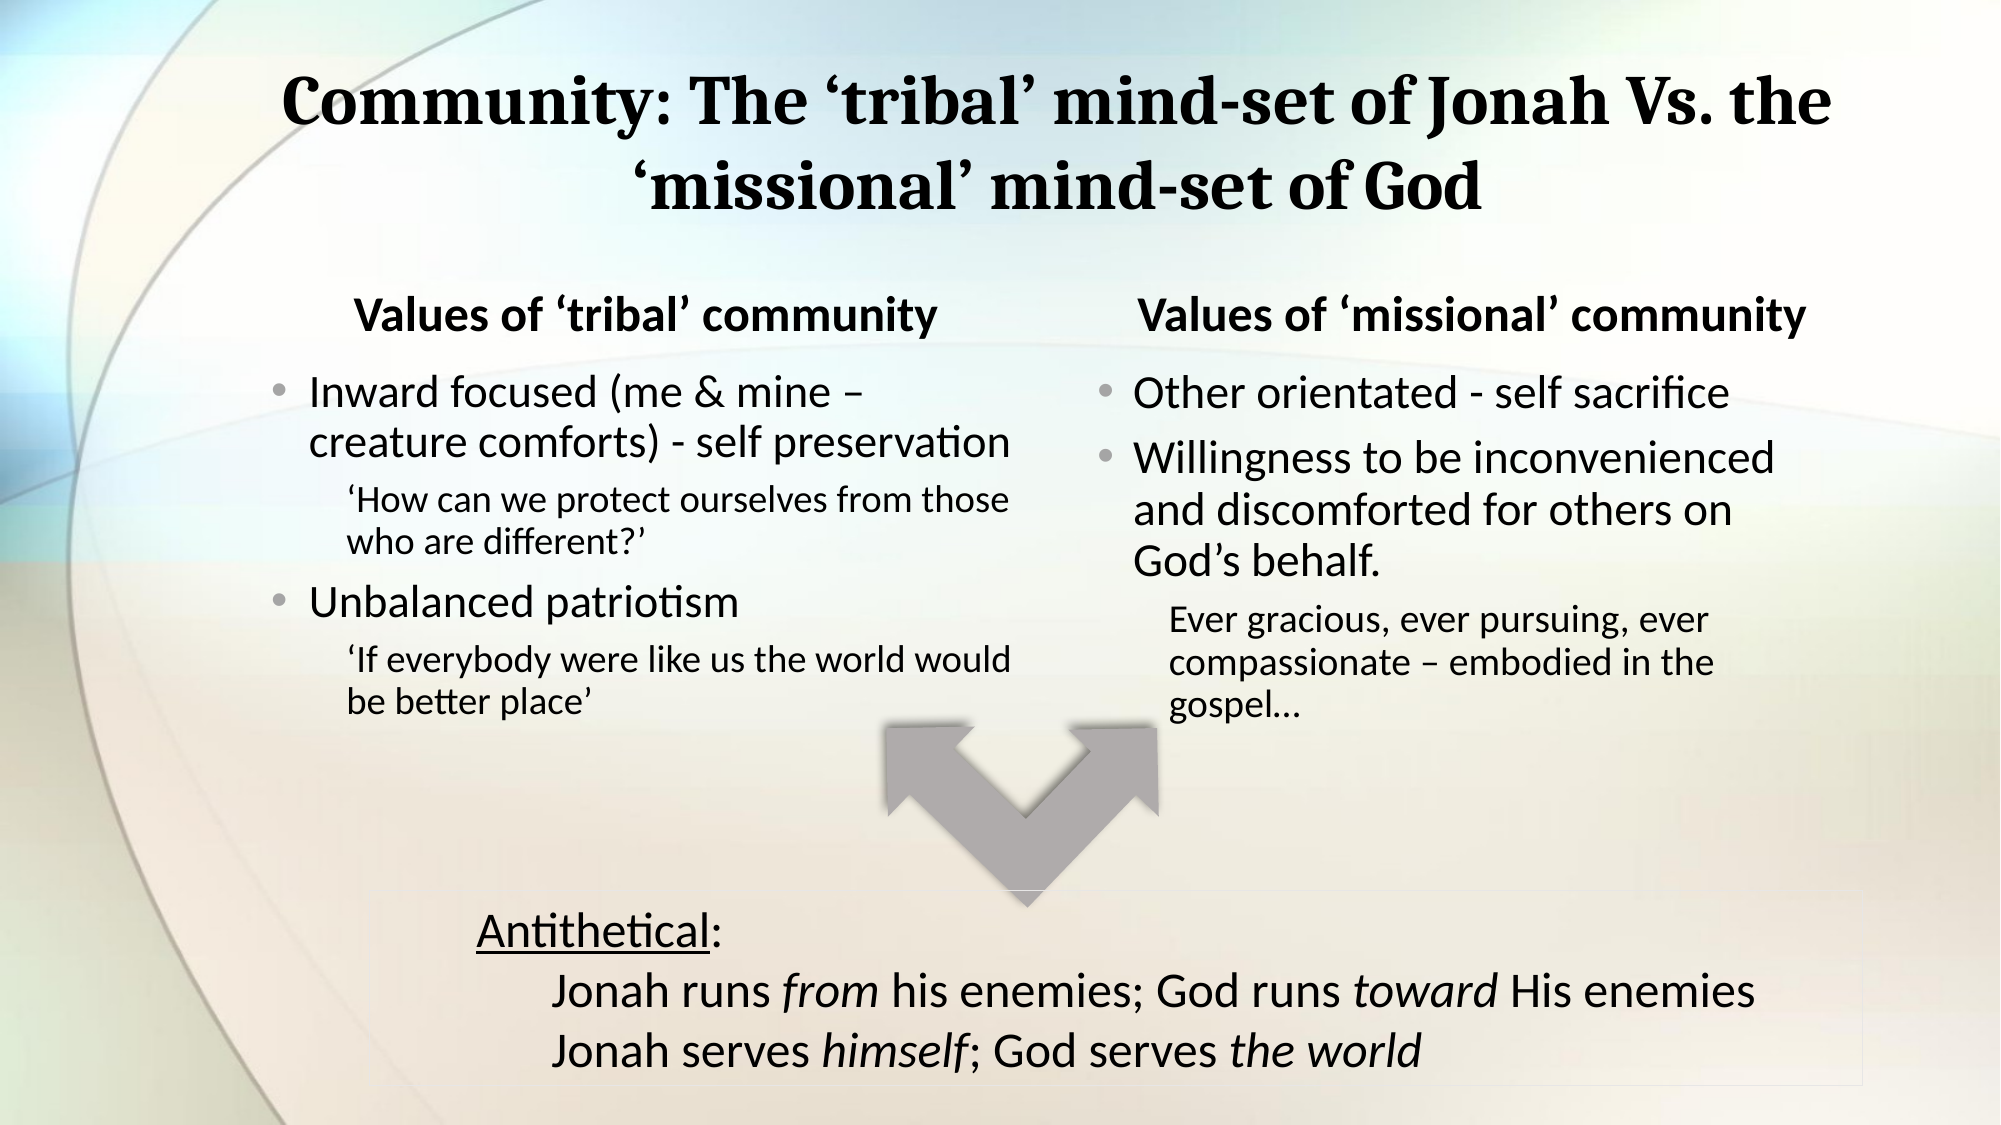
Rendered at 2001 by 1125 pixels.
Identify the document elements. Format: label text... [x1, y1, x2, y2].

text_box Antithetical: Jonah runs from his enemies; God runs toward His enemies Jonah serves himself; God serves the world [369, 890, 1863, 1086]
list Values of ‘missional’ community [1082, 244, 1863, 350]
text_box [885, 725, 1160, 890]
list Values of ‘tribal’ community [256, 244, 1037, 350]
picture [0, 0, 2001, 1125]
list Other orientated - self sacrifice Willingness to be inconvenienced and discomforted for others on God’s behalf. Ever gracious, ever pursuing, ever compassionate – embodied in the gospel… [1082, 359, 1863, 735]
list Inward focused (me & mine – creature comforts) - self preservation ‘How can we protect ourselves from those who are different?’ Unbalanced patriotism ‘If everybody were like us the world would be better place’ [256, 359, 1037, 735]
title Community: The ‘tribal’ mind-set of Jonah Vs. the ‘missional’ mind-set of God [256, 45, 1862, 233]
